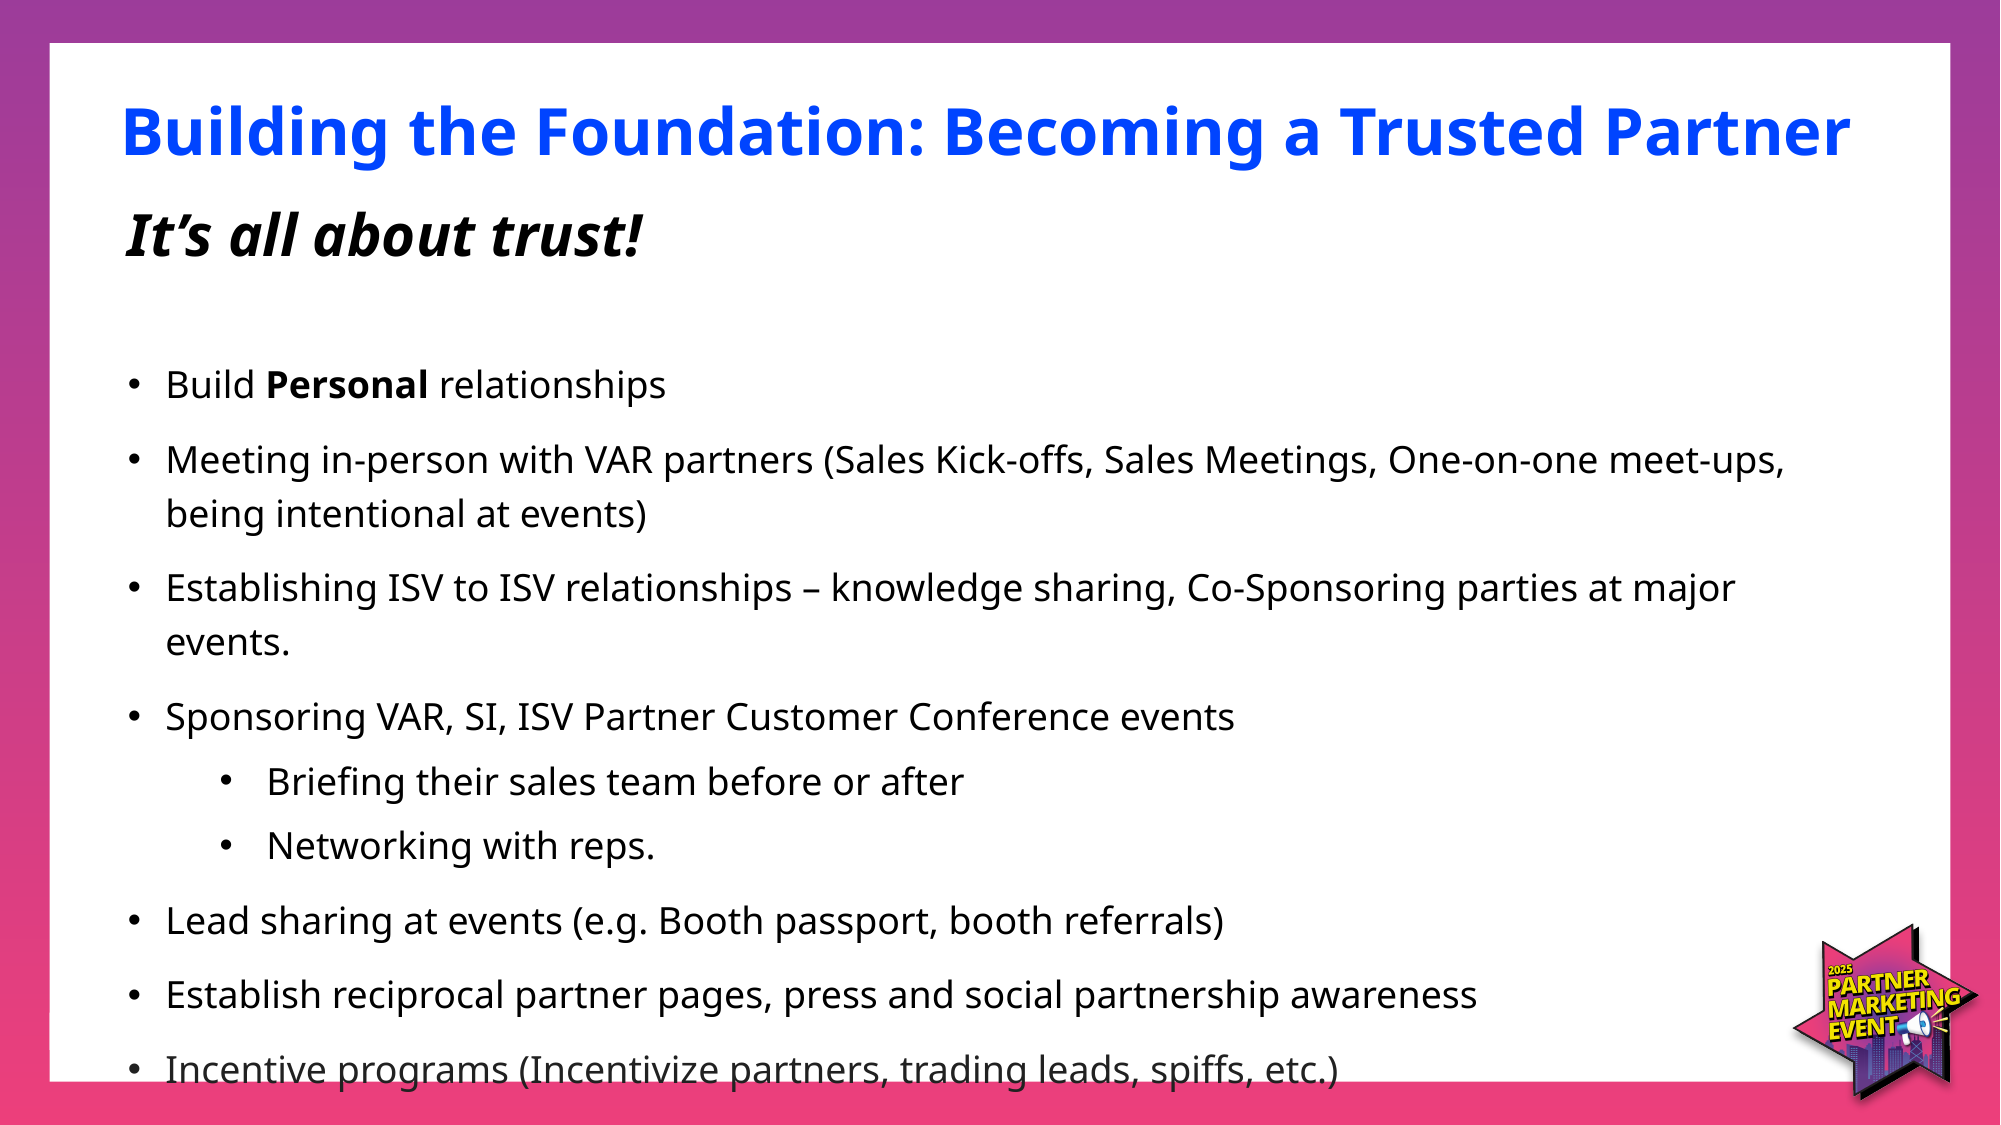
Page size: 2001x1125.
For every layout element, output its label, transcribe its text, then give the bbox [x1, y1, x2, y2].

picture [1790, 915, 1983, 1108]
text_box It’s all about trust! Build Personal relationships Meeting in-person with VAR partners (Sales Kick-offs, Sales Meetings, One-on-one meet-ups, being intentional at events) Establishing ISV to ISV relationships – knowledge sharing, Co-Sponsoring parties at major events. Sponsoring VAR, SI, ISV Partner Customer Conference events Briefing their sales team before or after Networking with reps. Lead sharing at events (e.g. Booth passport, booth referrals) Establish reciprocal partner pages, press and social partnership awareness Incentive programs (Incentivize partners, trading leads, spiffs, etc.) [127, 206, 1790, 1001]
title Building the Foundation: Becoming a Trusted Partner [105, 62, 1973, 207]
